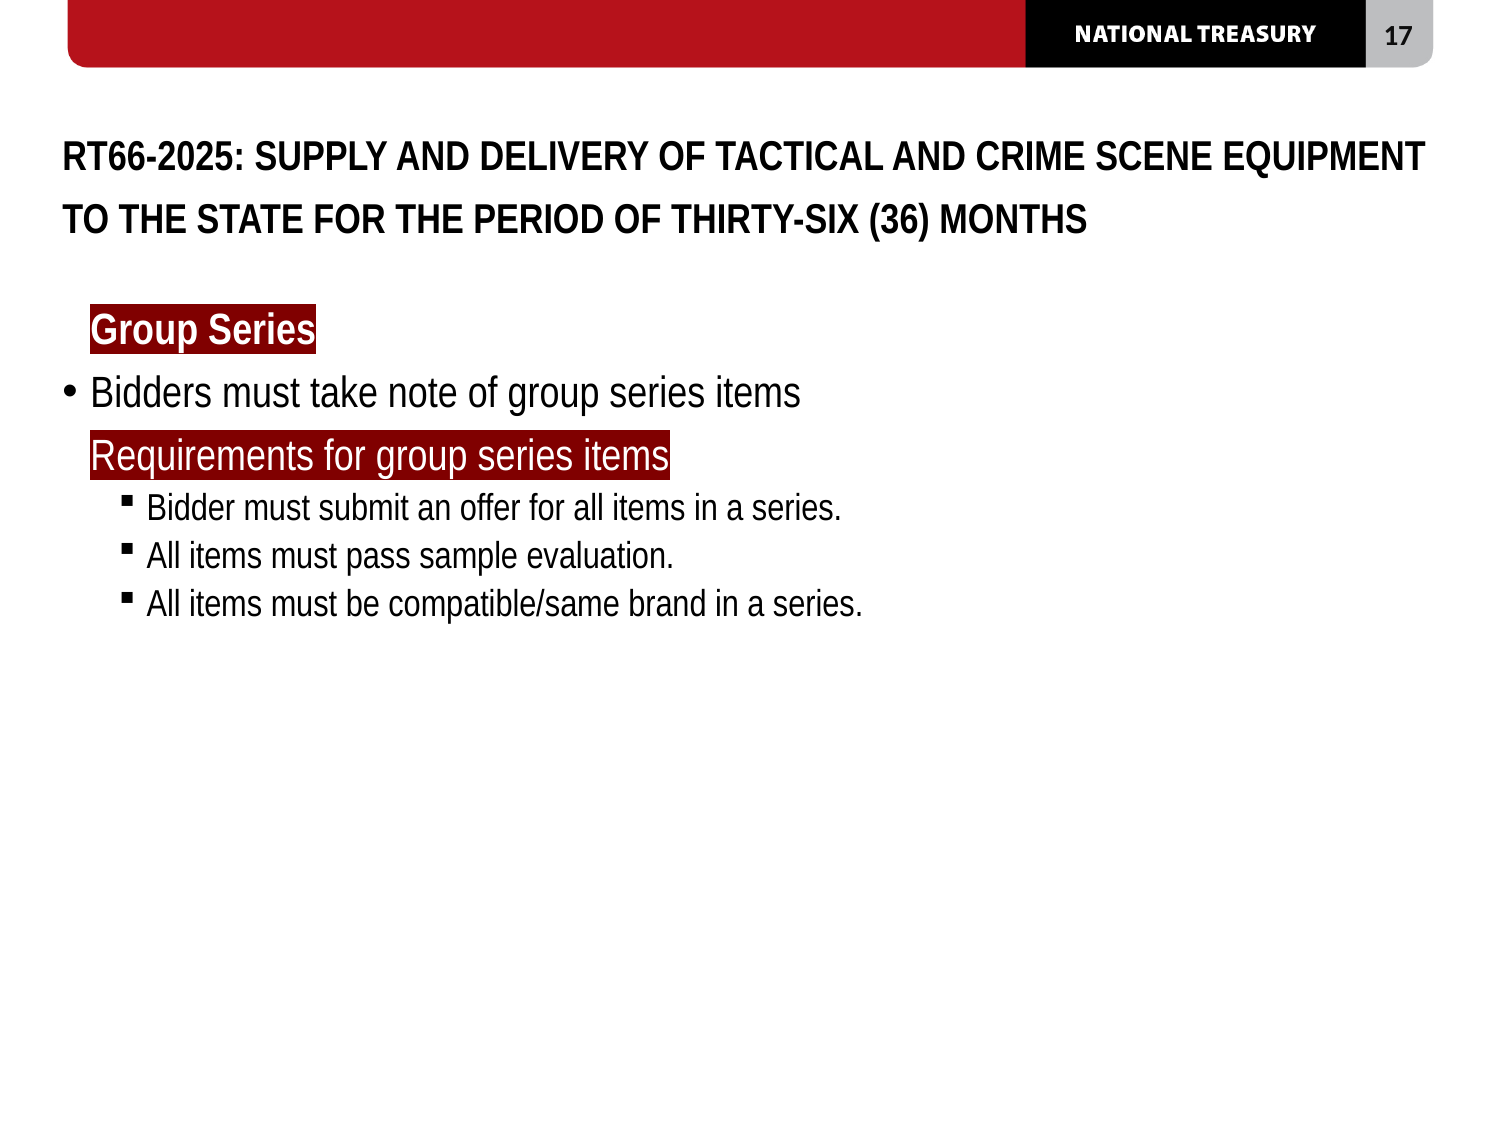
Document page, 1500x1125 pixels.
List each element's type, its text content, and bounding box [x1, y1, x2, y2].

list Group Series Bidders must take note of group series items Requirements for group series items Bidder must submit an offer for all items in a series. All items must pass sample evaluation. All items must be compatible/same brand in a series. [47, 299, 1448, 1091]
picture [0, 0, 1500, 1125]
title RT66-2025: SUPPLY AND DELIVERY OF TACTICAL AND CRIME SCENE EQUIPMENT TO THE STATE FOR THE PERIOD OF THIRTY-SIX (36) MONTHS [47, 101, 1448, 257]
